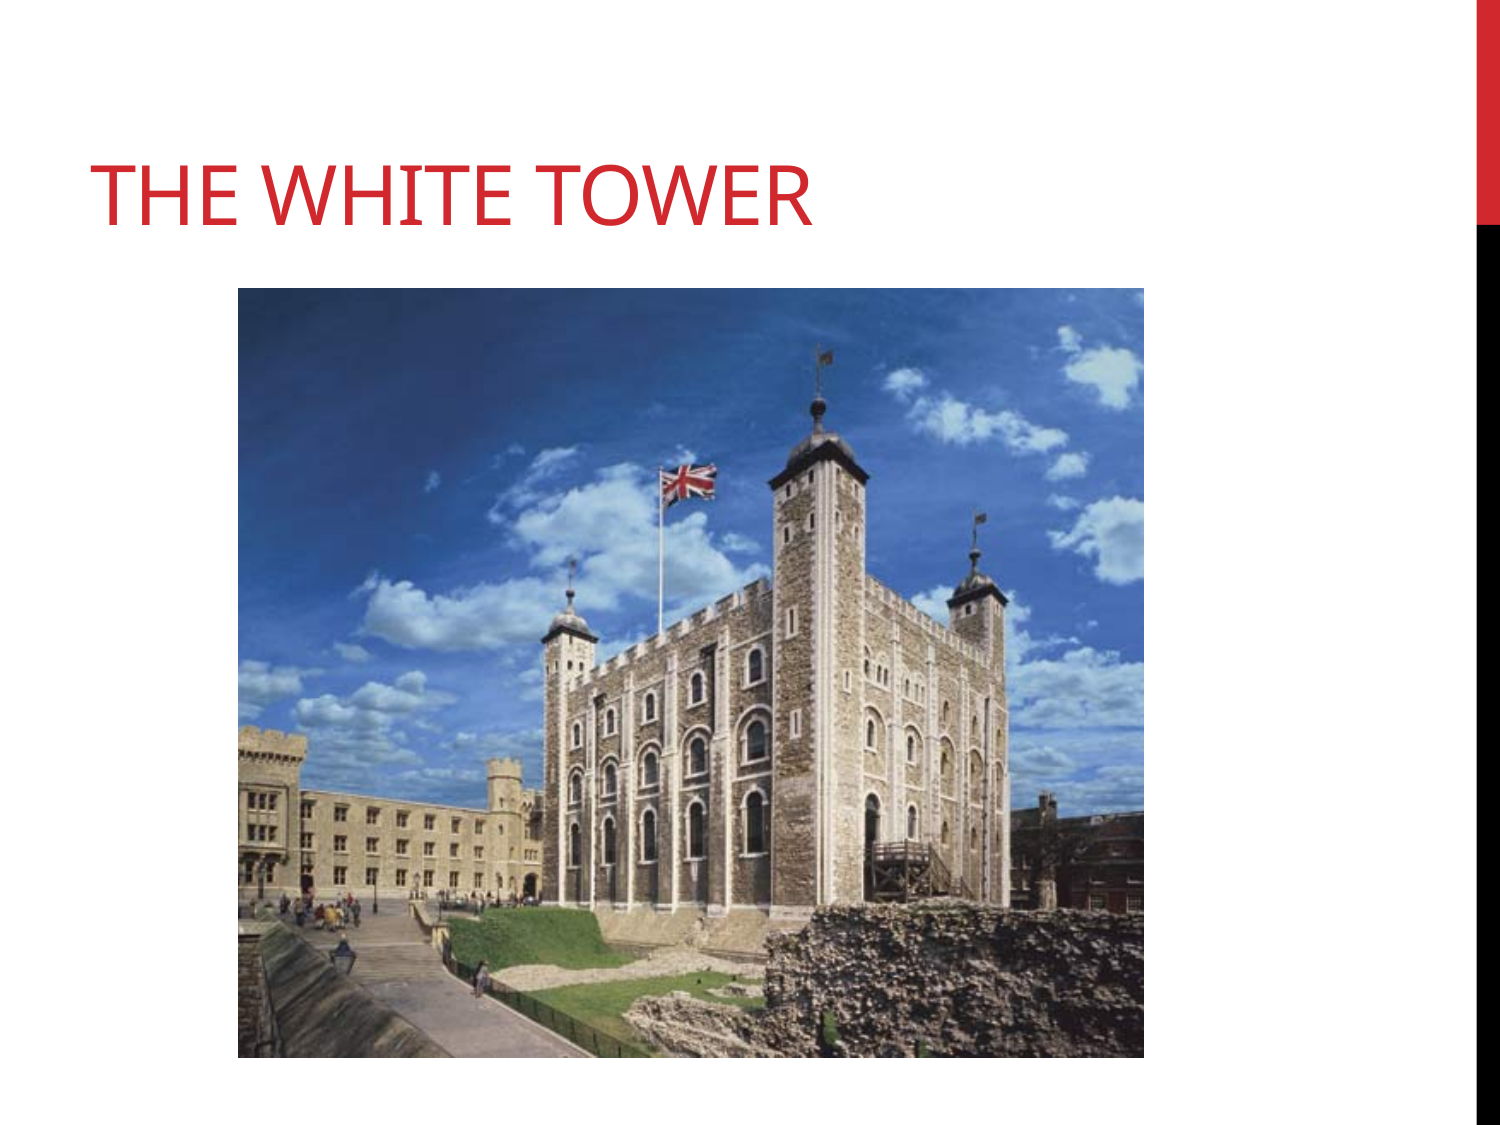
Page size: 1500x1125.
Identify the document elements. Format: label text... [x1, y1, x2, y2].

picture [238, 288, 1145, 1058]
title The white tower [75, 24, 1025, 250]
